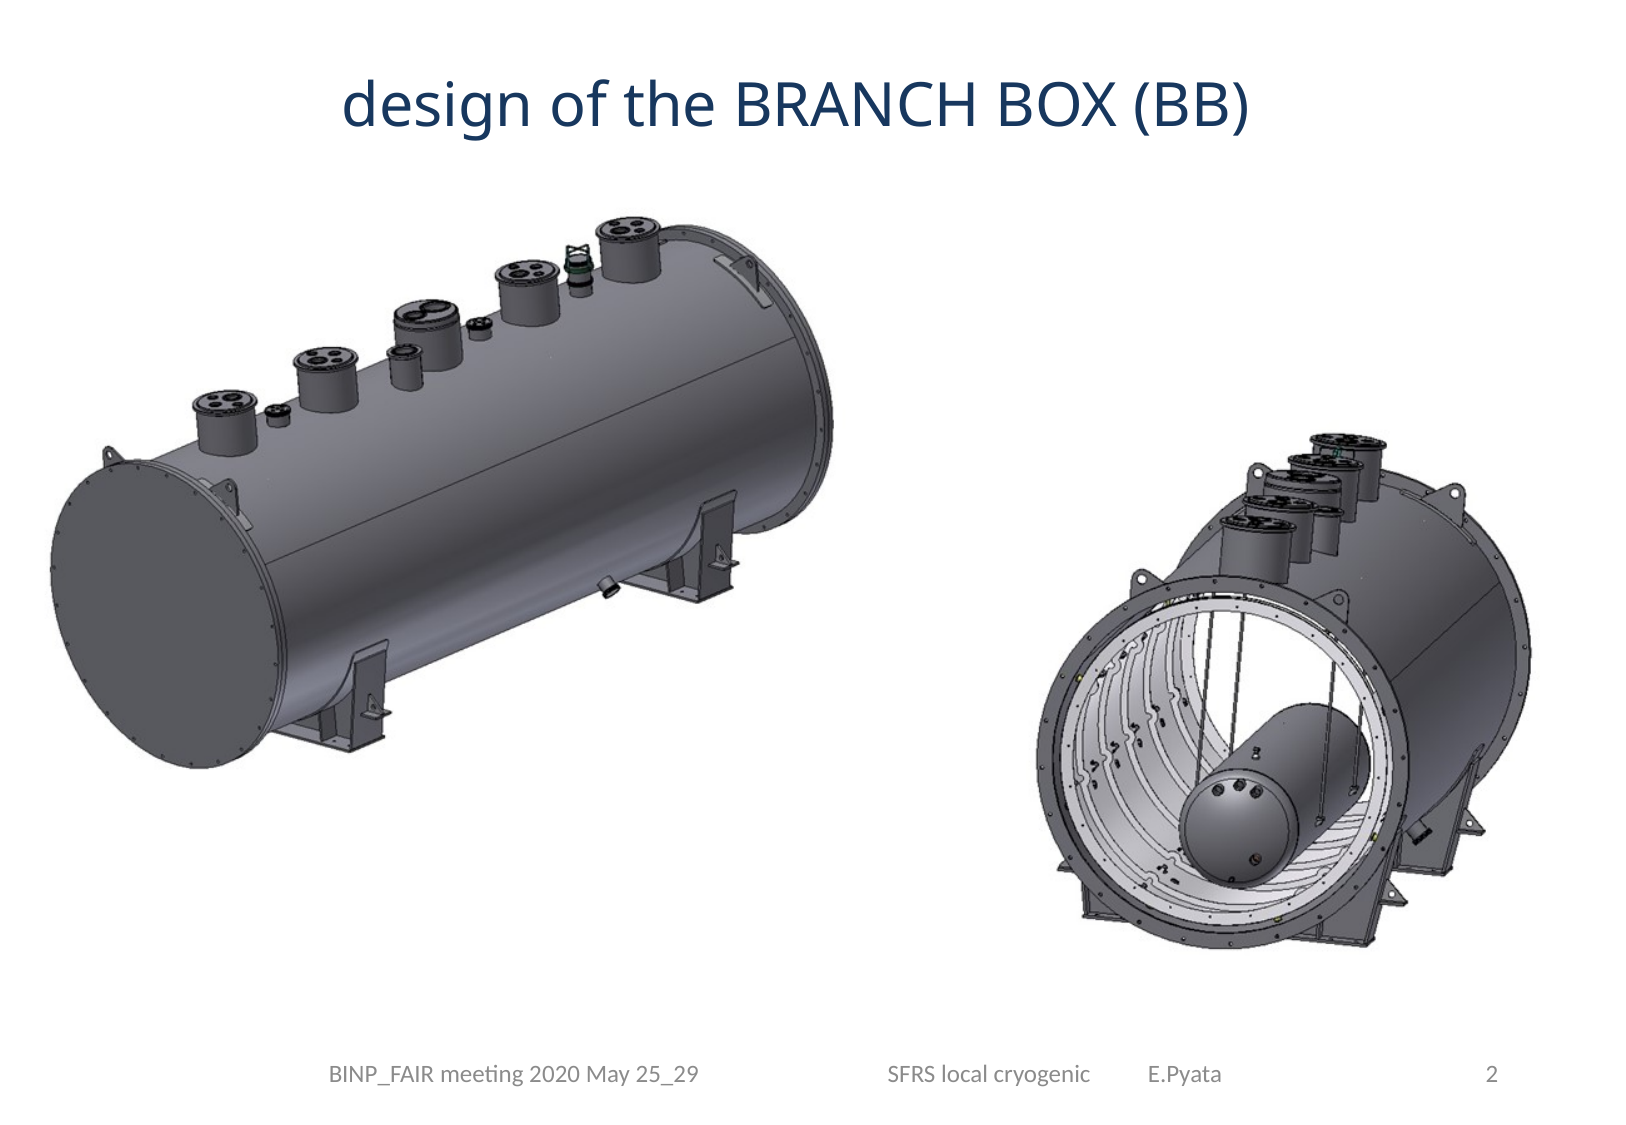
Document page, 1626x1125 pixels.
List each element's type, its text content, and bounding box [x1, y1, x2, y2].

text_box design of the BRANCH BOX (BB) [247, 30, 1345, 146]
slide_number 2 [1147, 1042, 1514, 1103]
picture [939, 400, 1576, 1003]
picture [25, 188, 864, 788]
footer BINP_FAIR meeting 2020 May 25_29 SFRS local cryogenic E.Pyata [184, 1042, 1147, 1103]
